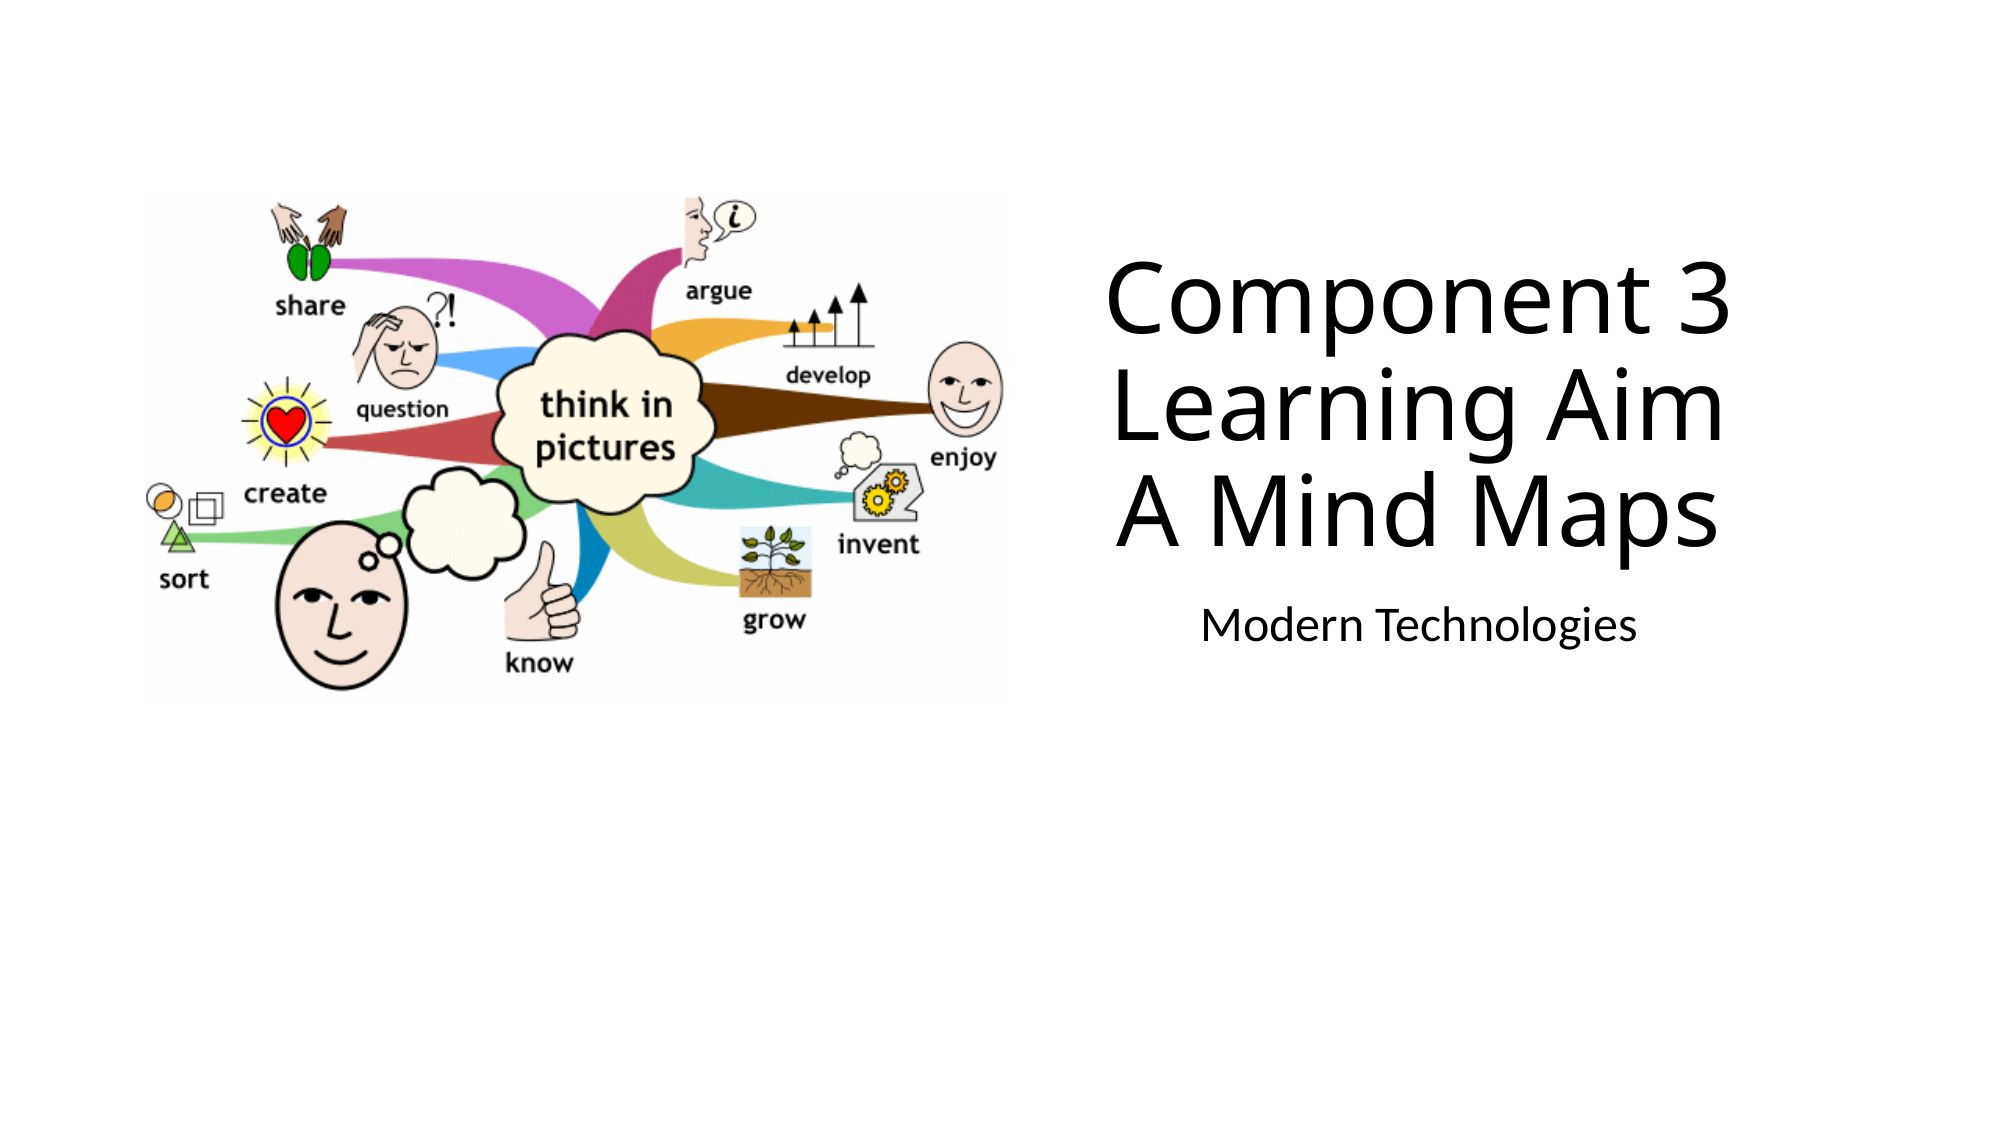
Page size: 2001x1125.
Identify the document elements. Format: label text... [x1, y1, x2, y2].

picture [145, 195, 1005, 704]
title Component 3 Learning Aim A Mind Maps [1088, 184, 1750, 576]
subtitle Modern Technologies [1088, 590, 1750, 863]
